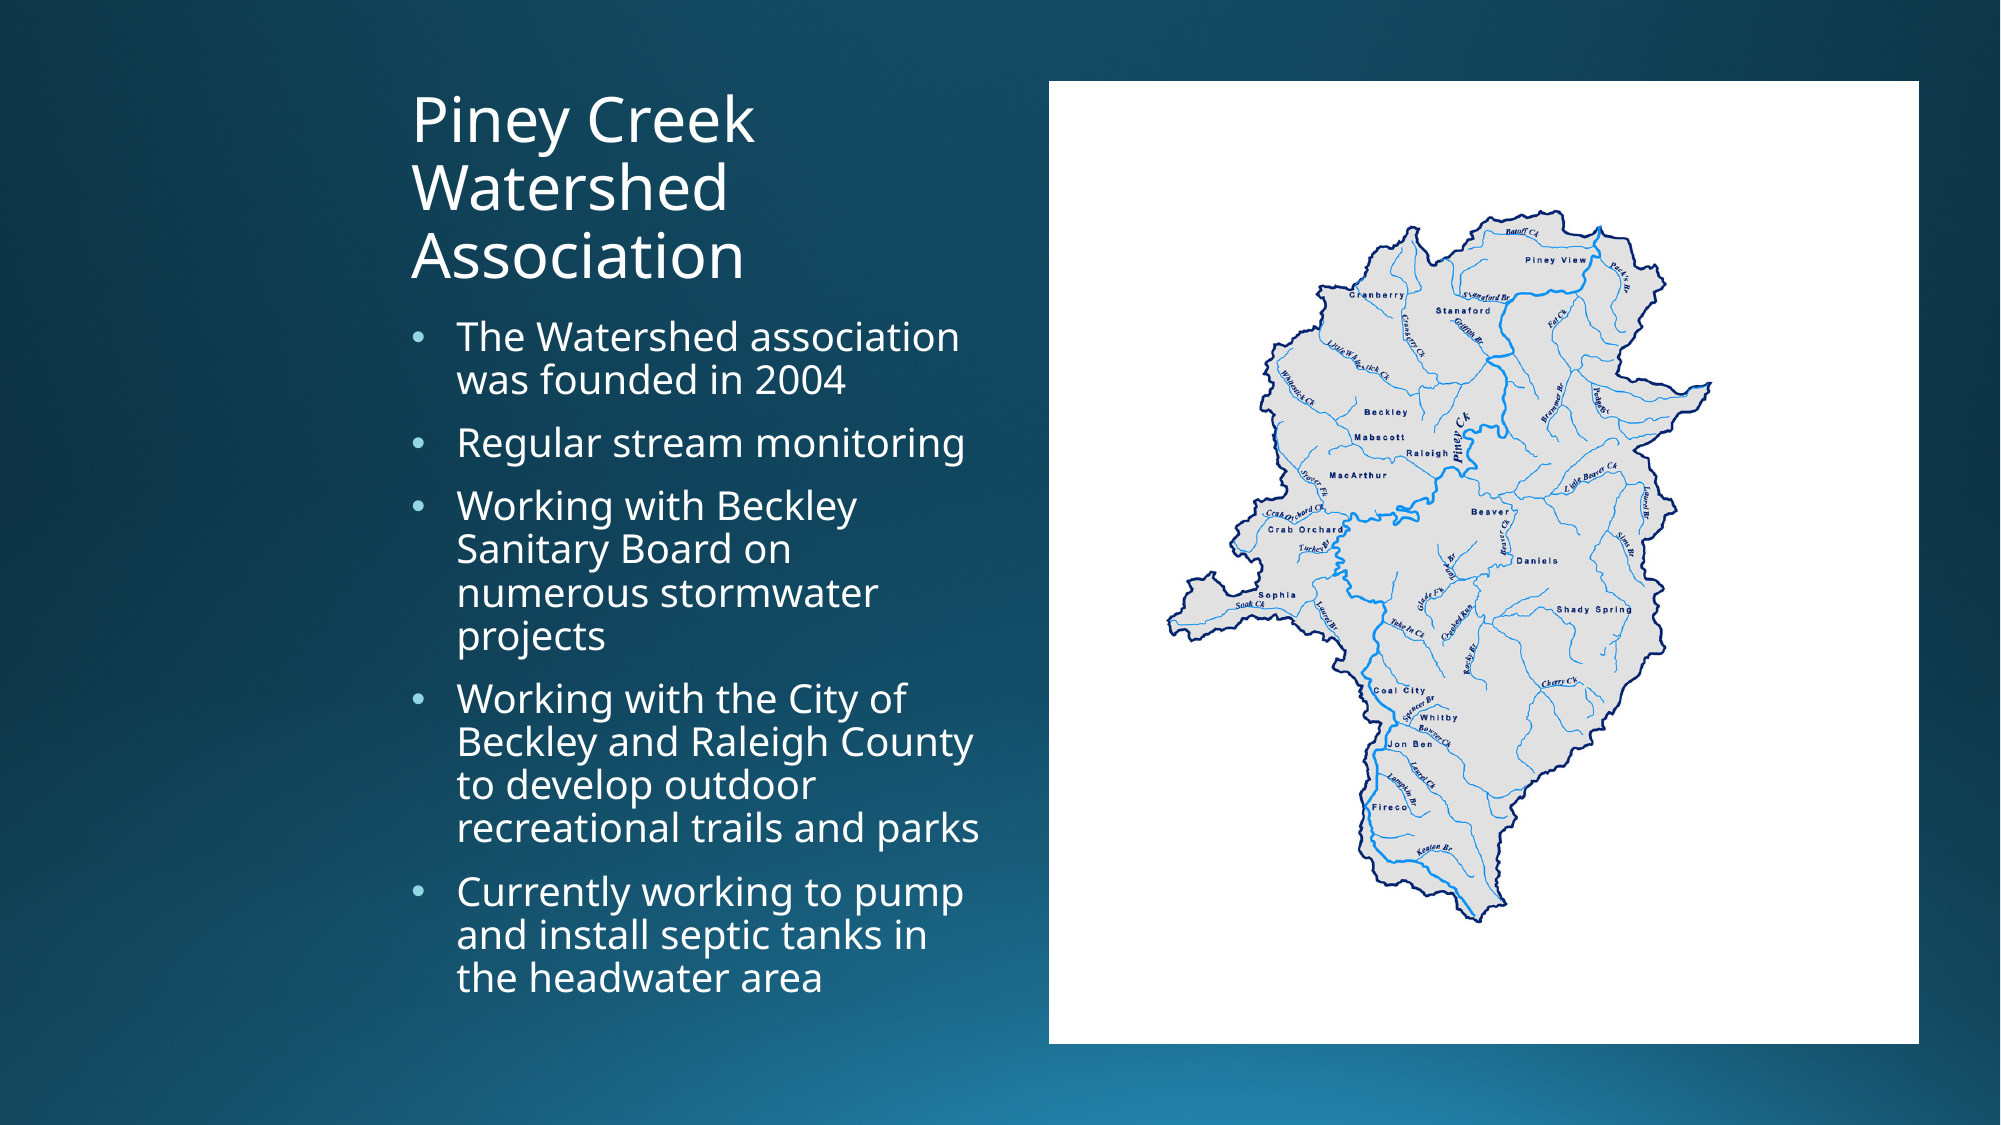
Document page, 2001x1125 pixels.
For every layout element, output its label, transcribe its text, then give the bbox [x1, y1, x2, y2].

title Piney Creek Watershed Association [396, 81, 1010, 300]
list The Watershed association was founded in 2004 Regular stream monitoring Working with Beckley Sanitary Board on numerous stormwater projects Working with the City of Beckley and Raleigh County to develop outdoor recreational trails and parks Currently working to pump and install septic tanks in the headwater area [396, 309, 1000, 1044]
picture [0, 0, 2001, 1125]
